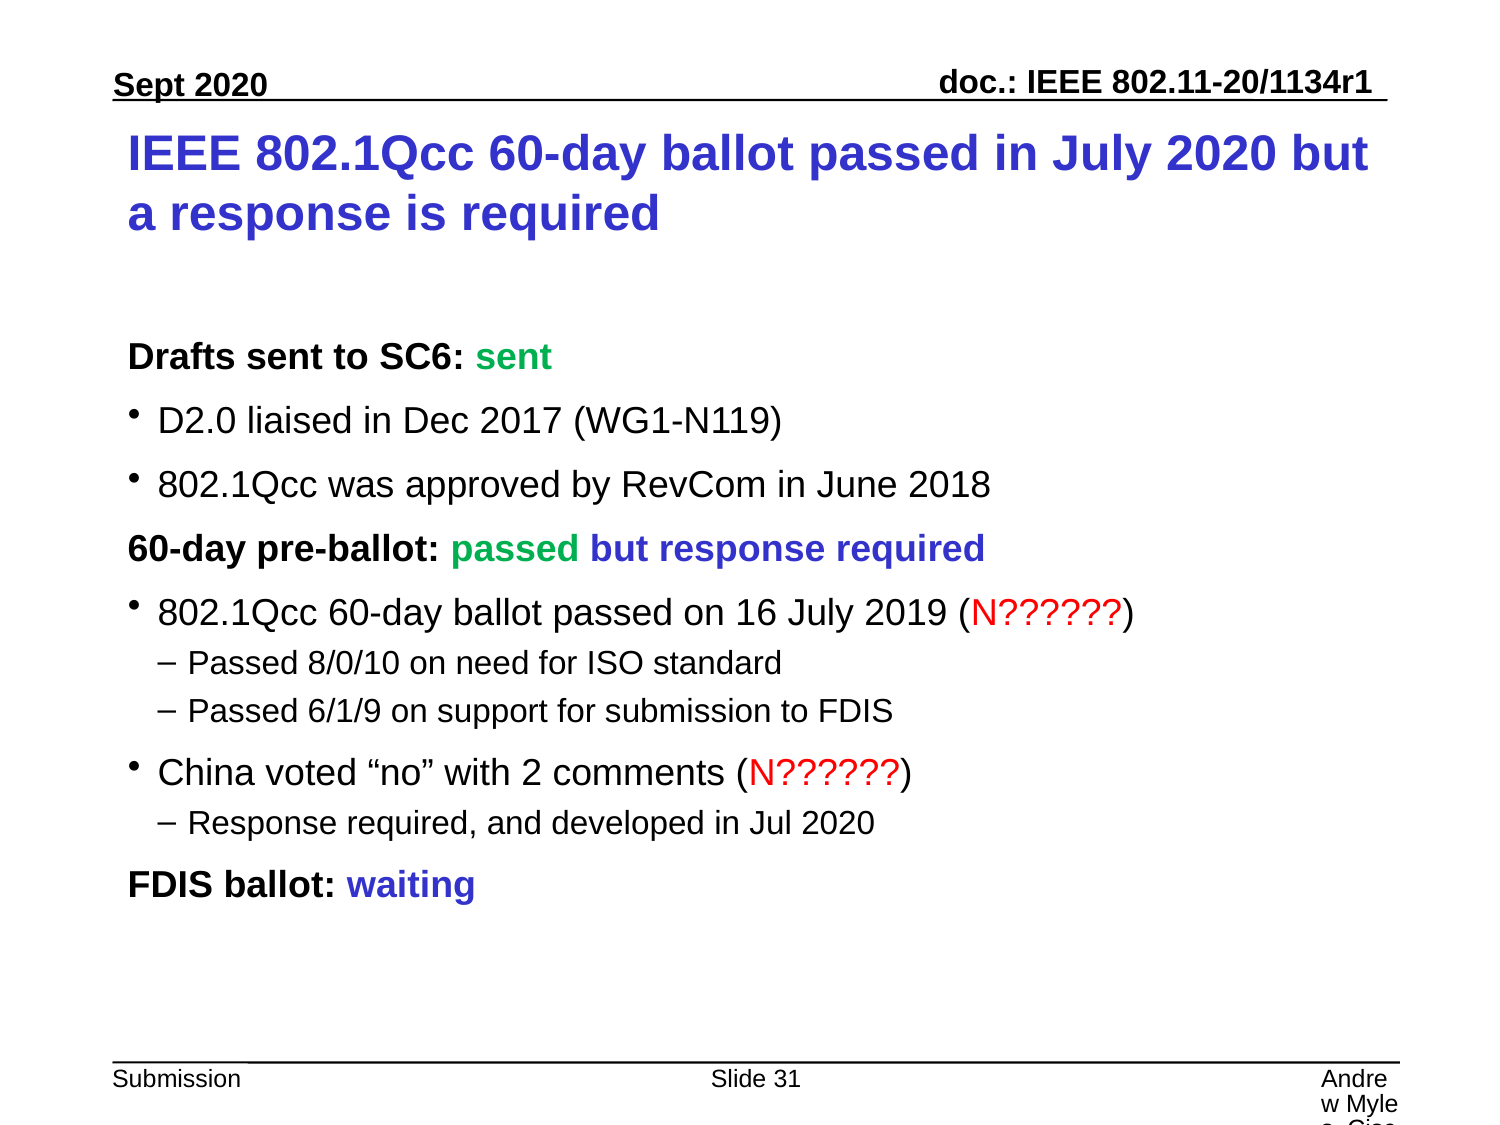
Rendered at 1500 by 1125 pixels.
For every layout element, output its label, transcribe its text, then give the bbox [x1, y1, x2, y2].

footer Andrew Myles, Cisco [1320, 1061, 1402, 1093]
title IEEE 802.1Qcc 60-day ballot passed in July 2020 but a response is required [112, 112, 1388, 288]
list Drafts sent to SC6: sent D2.0 liaised in Dec 2017 (WG1-N119) 802.1Qcc was approved by RevCom in June 2018 60-day pre-ballot: passed but response required 802.1Qcc 60-day ballot passed on 16 July 2019 (N??????) Passed 8/0/10 on need for ISO standard Passed 6/1/9 on support for submission to FDIS China voted “no” with 2 comments (N??????) Response required, and developed in Jul 2020 FDIS ballot: waiting [112, 324, 1388, 1000]
slide_number Slide 31 [709, 1061, 803, 1093]
